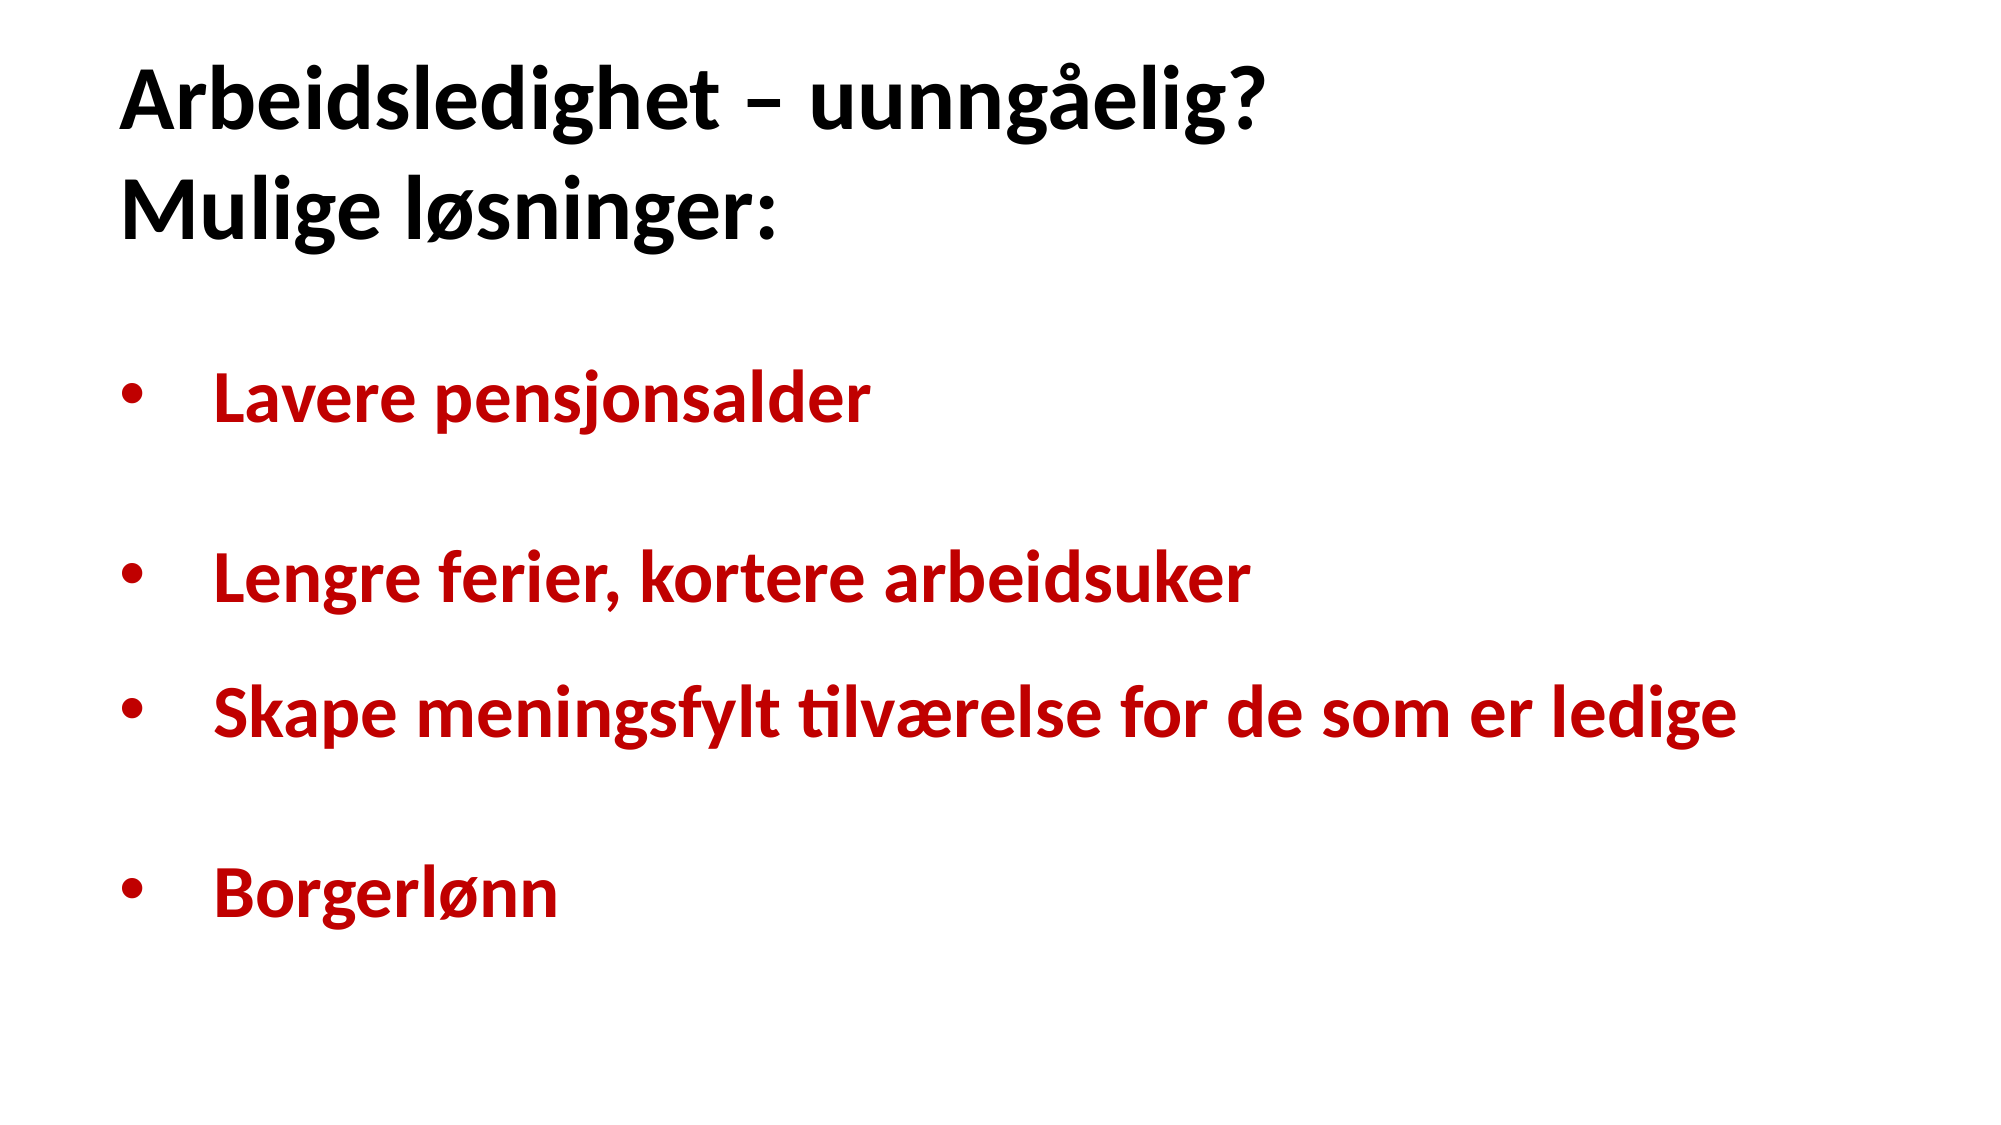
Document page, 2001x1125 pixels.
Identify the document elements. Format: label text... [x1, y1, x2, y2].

text_box Arbeidsledighet – uunngåelig? Mulige løsninger: Lavere pensjonsalder Lengre ferier, kortere arbeidsuker Skape meningsfylt tilværelse for de som er ledige Borgerlønn [104, 30, 1986, 940]
